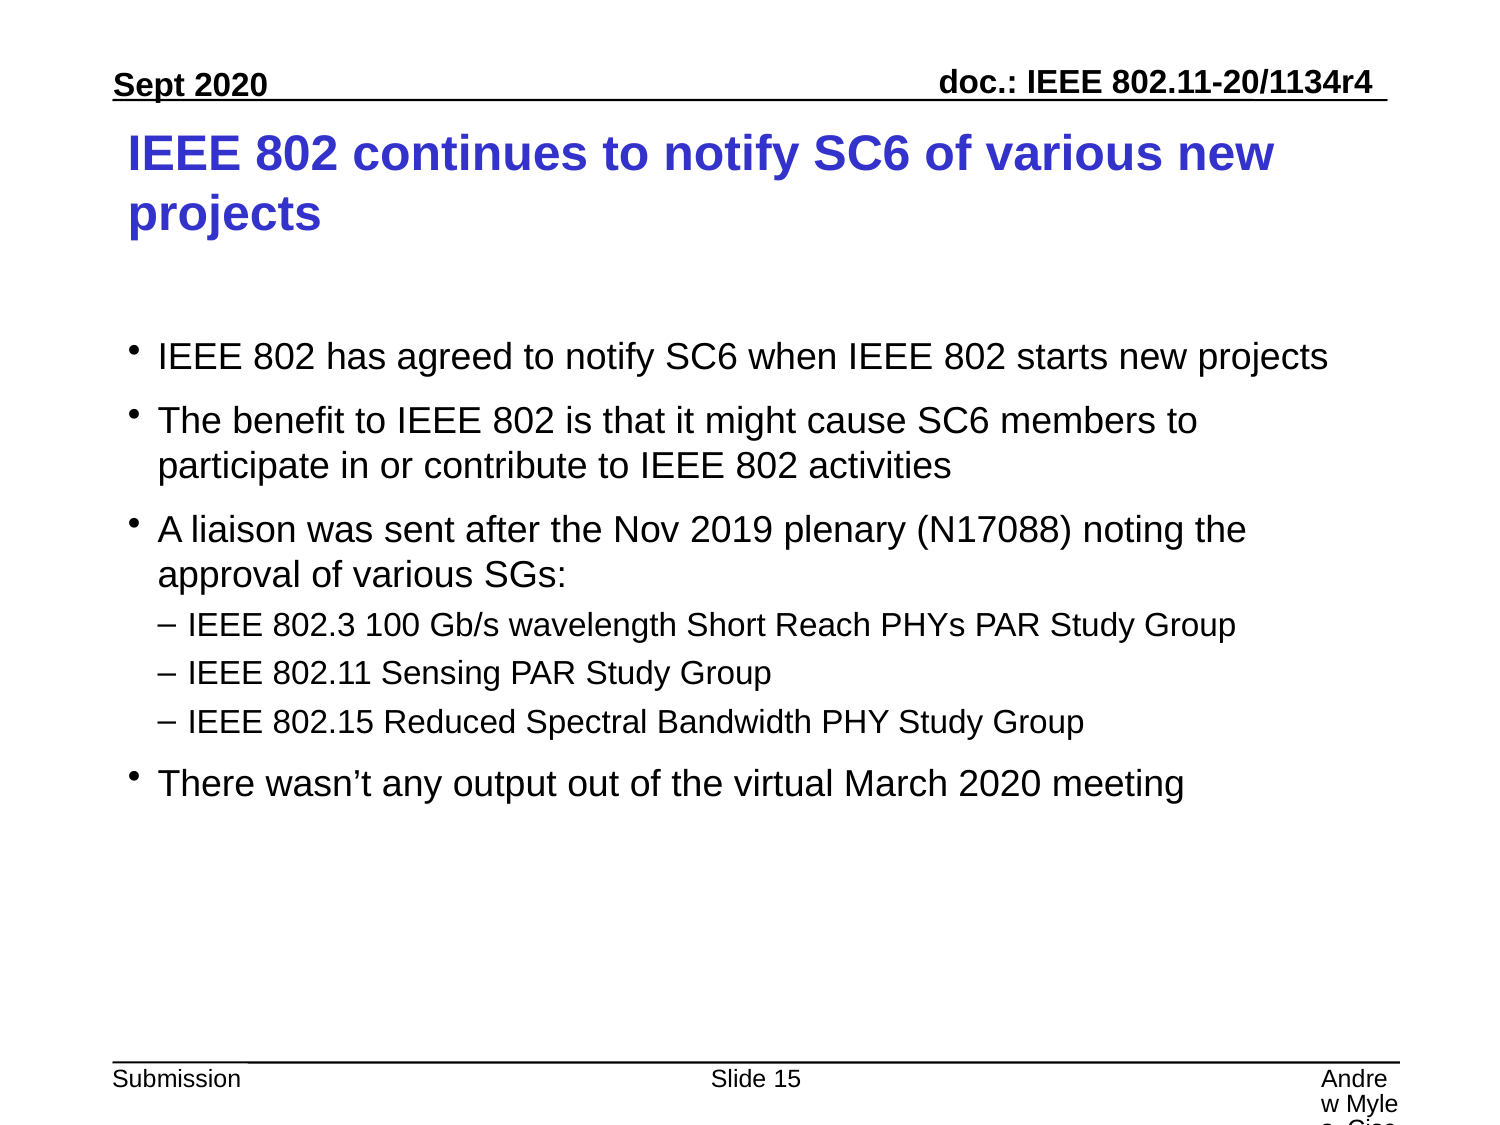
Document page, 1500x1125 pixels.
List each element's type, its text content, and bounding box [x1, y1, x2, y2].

list IEEE 802 has agreed to notify SC6 when IEEE 802 starts new projects The benefit to IEEE 802 is that it might cause SC6 members to participate in or contribute to IEEE 802 activities A liaison was sent after the Nov 2019 plenary (N17088) noting the approval of various SGs: IEEE 802.3 100 Gb/s wavelength Short Reach PHYs PAR Study Group IEEE 802.11 Sensing PAR Study Group IEEE 802.15 Reduced Spectral Bandwidth PHY Study Group There wasn’t any output out of the virtual March 2020 meeting [112, 324, 1388, 1000]
title IEEE 802 continues to notify SC6 of various new projects [112, 112, 1388, 288]
slide_number Slide 15 [709, 1061, 803, 1093]
footer Andrew Myles, Cisco [1320, 1061, 1402, 1093]
